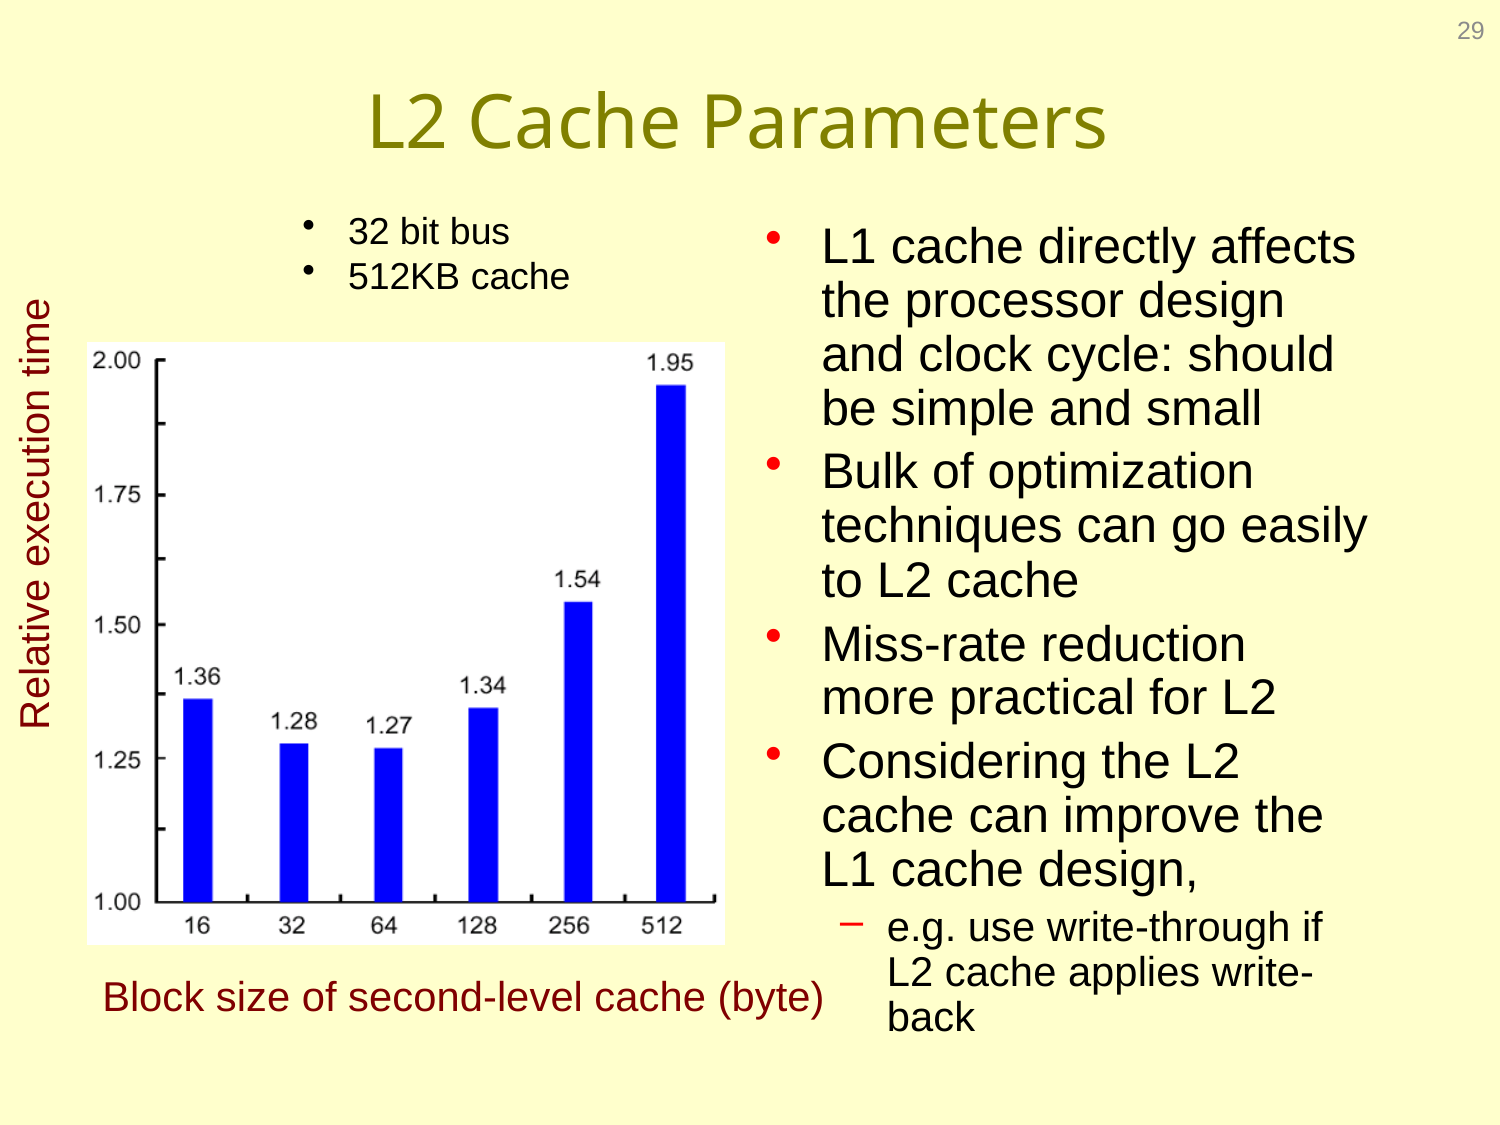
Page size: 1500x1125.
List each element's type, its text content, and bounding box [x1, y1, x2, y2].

text_box 32 bit bus 512KB cache [287, 213, 625, 305]
title L2 Cache Parameters [87, 24, 1388, 213]
text_box Block size of second-level cache (byte) [87, 962, 749, 1028]
text_box Relative execution time [0, 270, 65, 746]
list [87, 342, 726, 946]
list L1 cache directly affects the processor design and clock cycle: should be simple and small Bulk of optimization techniques can go easily to L2 cache Miss-rate reduction more practical for L2 Considering the L2 cache can improve the L1 cache design, e.g. use write-through if L2 cache applies write-back [749, 212, 1388, 1076]
slide_number 29 [1149, 0, 1500, 60]
